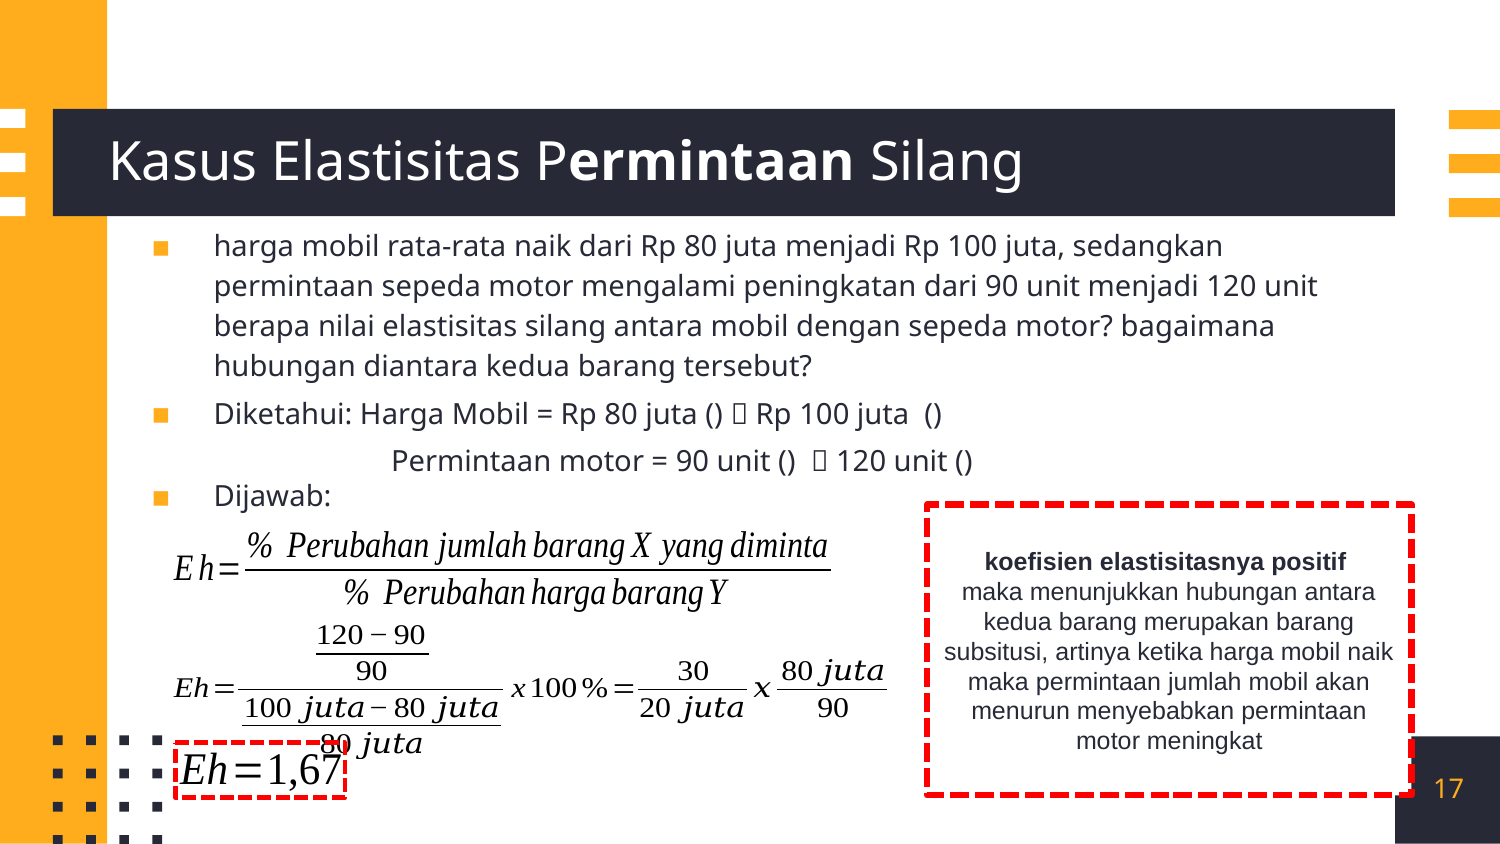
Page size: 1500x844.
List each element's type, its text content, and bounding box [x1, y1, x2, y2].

slide_number 17 [1395, 736, 1500, 844]
text_box koefisien elastisitasnya positif maka menunjukkan hubungan antara kedua barang merupakan barang subsitusi, artinya ketika harga mobil naik maka permintaan jumlah mobil akan menurun menyebabkan permintaan motor meningkat [925, 502, 1414, 797]
title Kasus Elastisitas Permintaan Silang [108, 108, 1396, 217]
